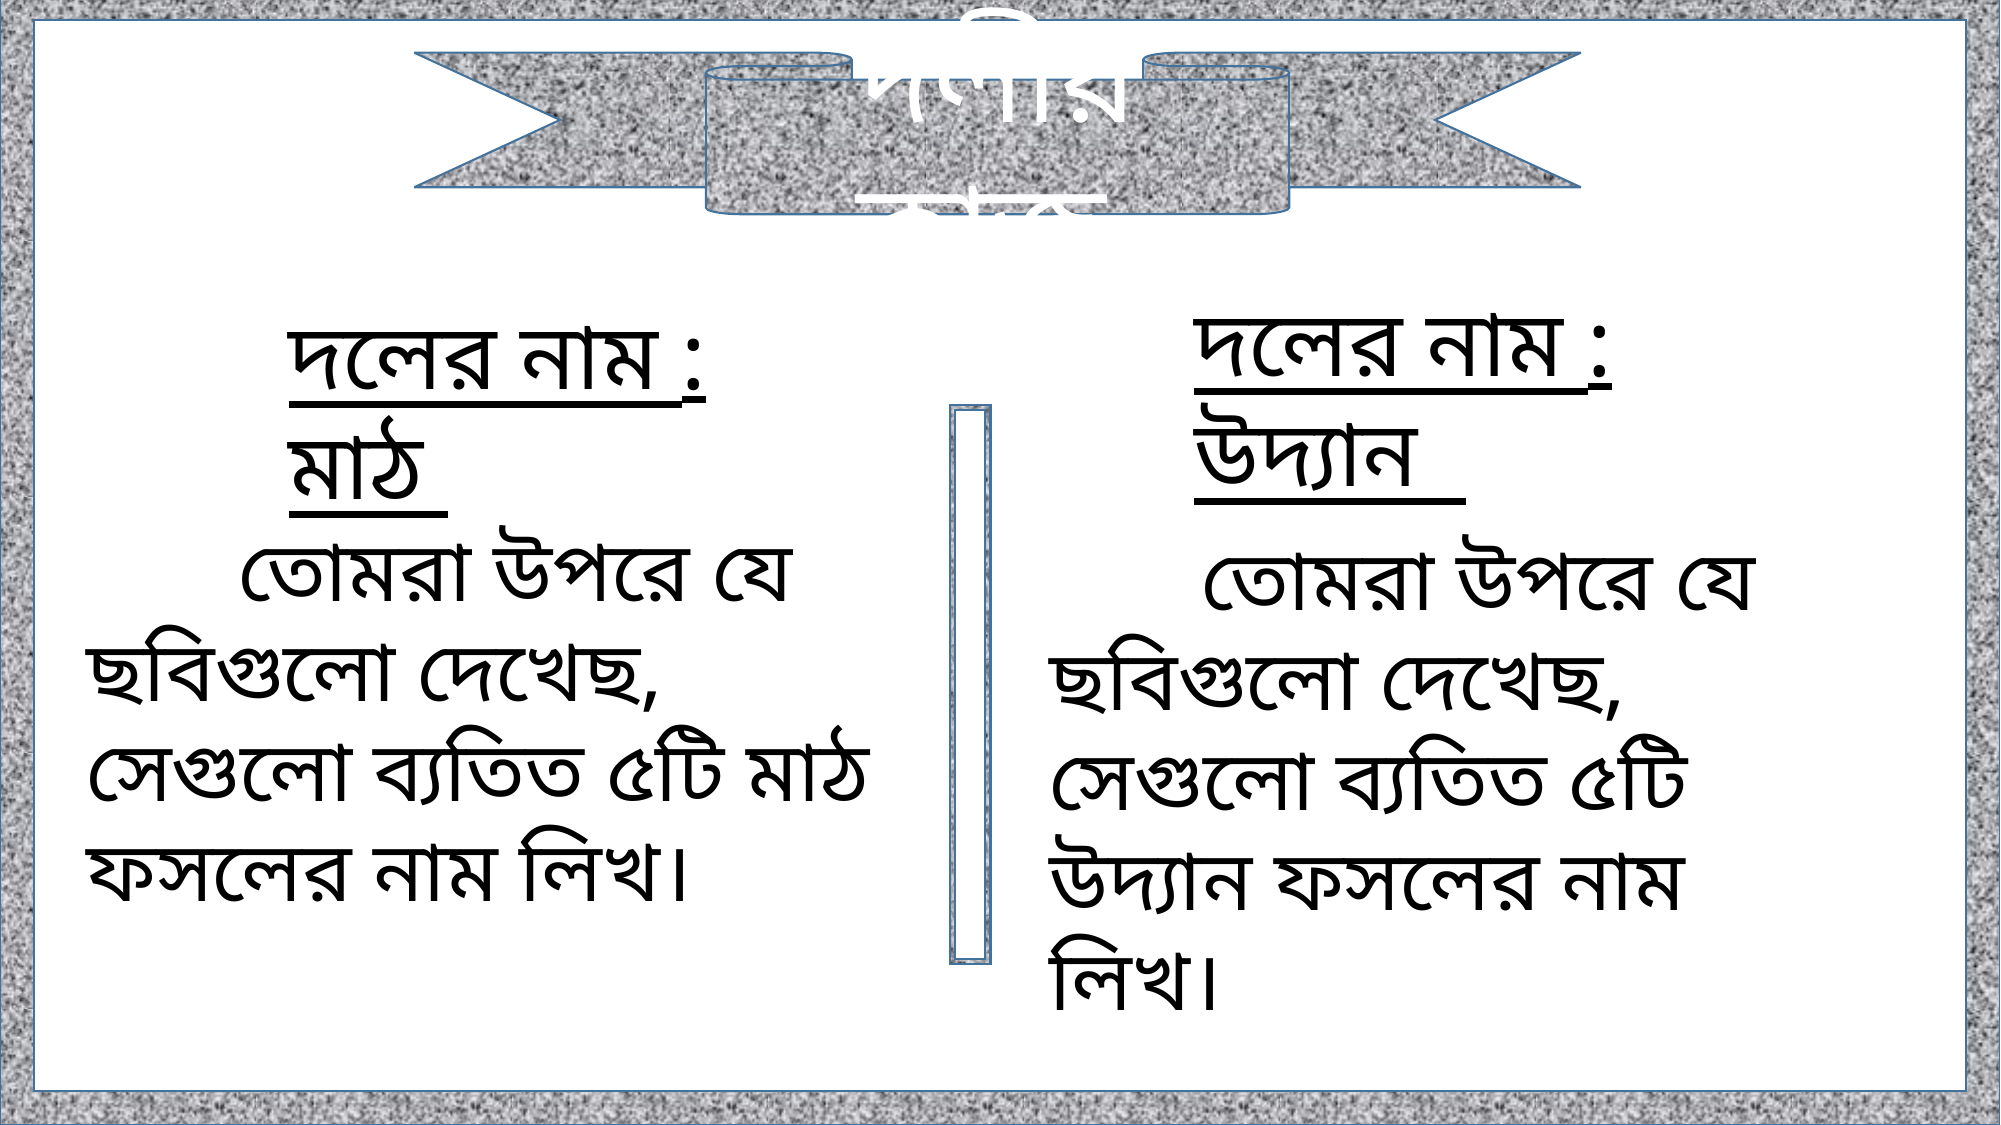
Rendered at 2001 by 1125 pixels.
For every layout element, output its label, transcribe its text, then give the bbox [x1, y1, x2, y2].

text_box [0, 0, 2000, 1125]
text_box দলের নাম : উদ্যান [1179, 277, 1738, 512]
text_box দলের নাম : মাঠ [273, 290, 772, 511]
text_box দলীয় কাজ [413, 51, 1582, 216]
text_box তোমরা উপরে যে ছবিগুলো দেখেছ, সেগুলো ব্যতিত ৫টি মাঠ ফসলের নাম লিখ। [71, 511, 929, 926]
text_box [949, 404, 992, 965]
text_box তোমরা উপরে যে ছবিগুলো দেখেছ, সেগুলো ব্যতিত ৫টি উদ্যান ফসলের নাম লিখ। [1034, 519, 1892, 1035]
